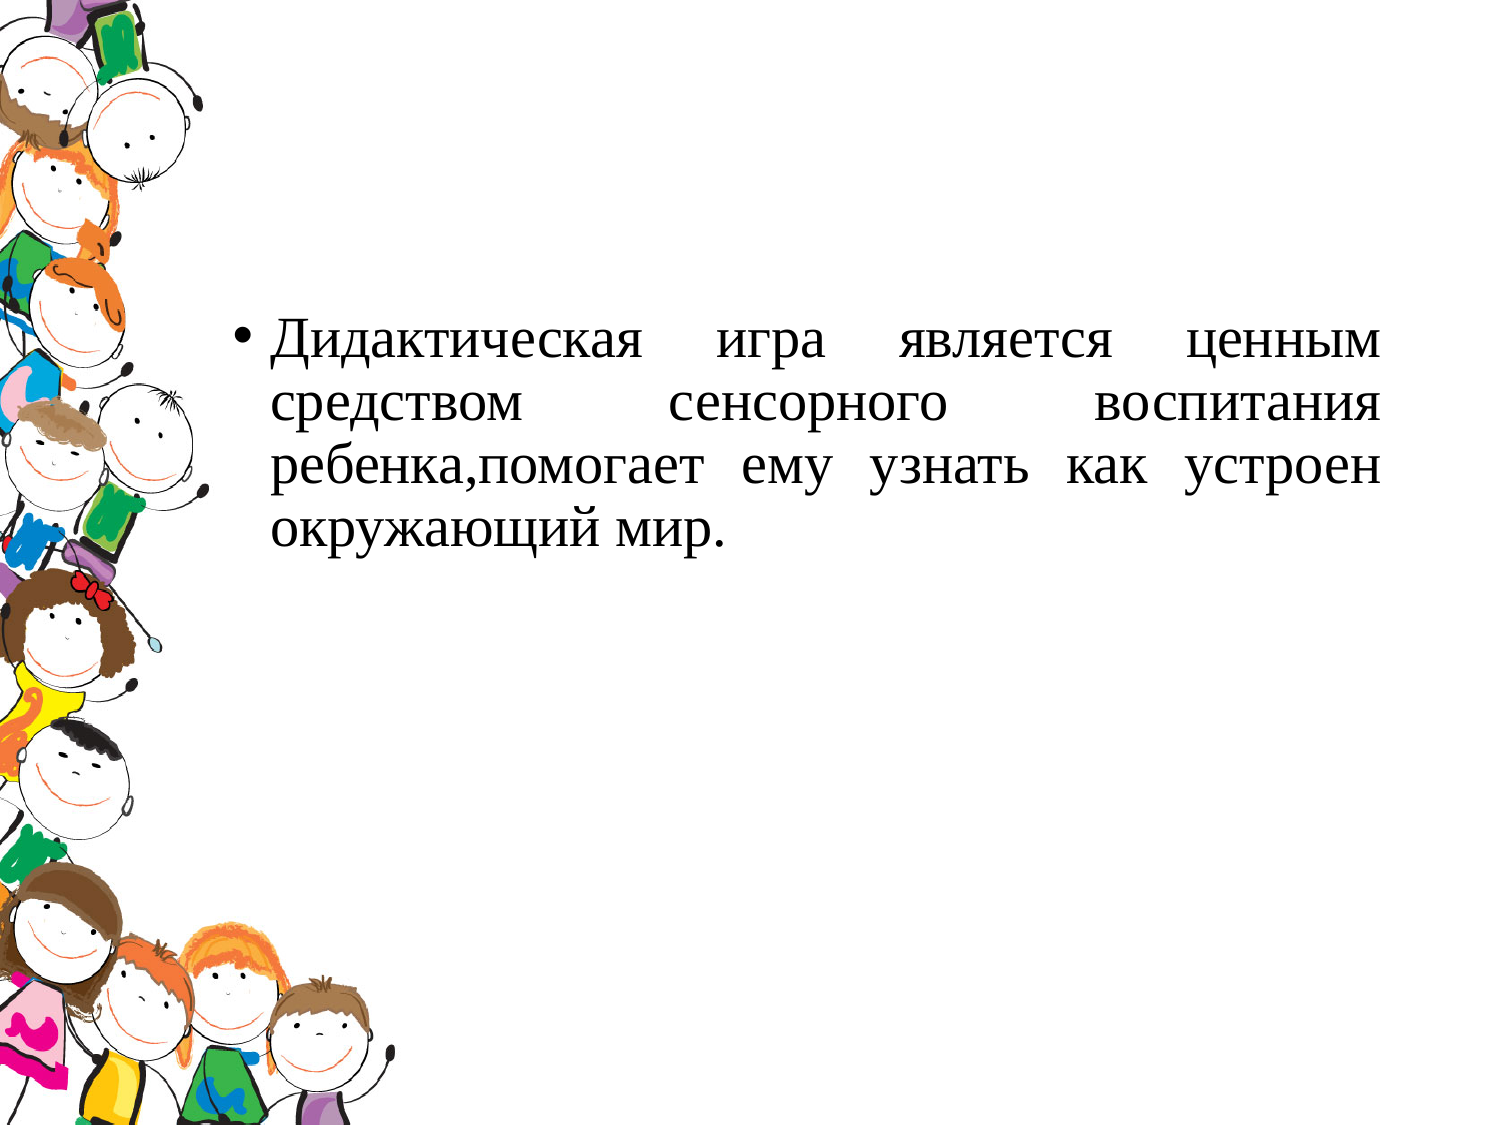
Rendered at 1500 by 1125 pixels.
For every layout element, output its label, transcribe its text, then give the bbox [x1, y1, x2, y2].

picture [0, 0, 1500, 1125]
picture [0, 262, 10, 274]
list Дидактическая игра является ценным средством сенсорного воспитания ребенка,помогает ему узнать как устроен окружающий мир. [217, 299, 1397, 1014]
